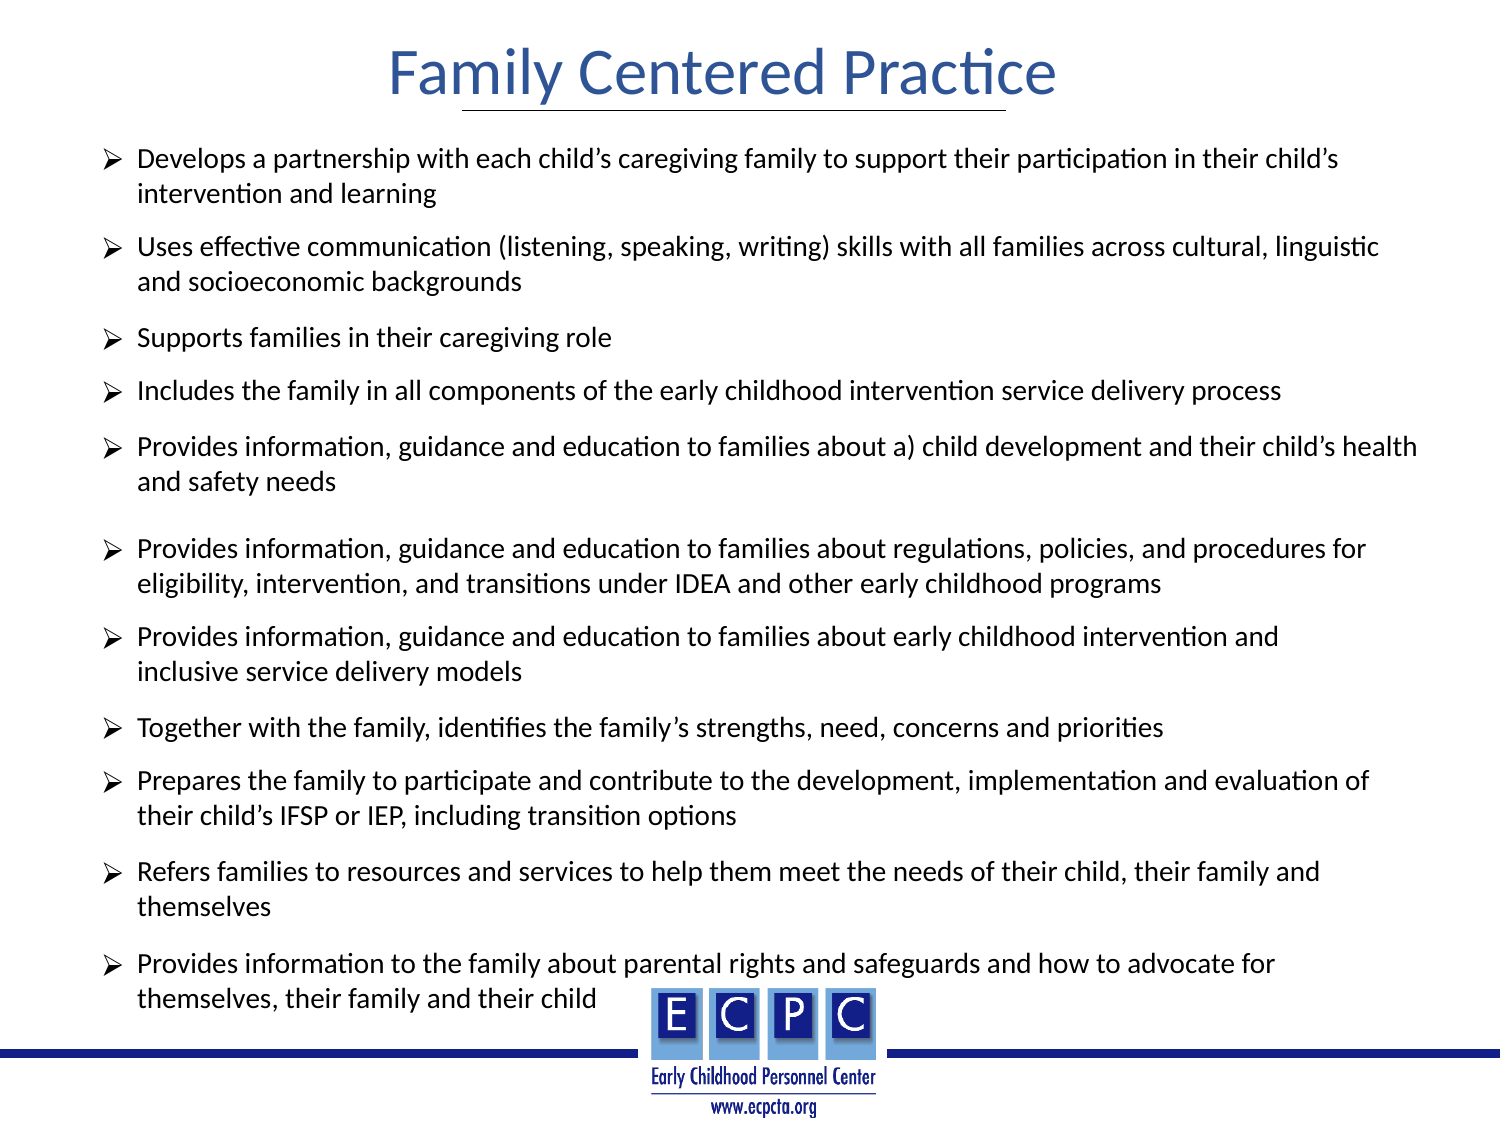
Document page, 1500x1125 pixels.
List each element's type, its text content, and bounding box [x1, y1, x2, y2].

picture [651, 1097, 876, 1118]
list Develops a partnership with each child’s caregiving family to support their participation in their child’s intervention and learning Uses effective communication (listening, speaking, writing) skills with all families across cultural, linguistic and socioeconomic backgrounds Supports families in their caregiving role Includes the family in all components of the early childhood intervention service delivery process Provides information, guidance and education to families about a) child development and their child’s health and safety needs Provides information, guidance and education to families about regulations, policies, and procedures for eligibility, intervention, and transitions under IDEA and other early childhood programs Provides information, guidance and education to families about early childhood intervention and inclusive service delivery models Together with the family, identifies the family’s strengths, need, concerns and priorities Prepares the family to participate and contribute to the development, implementation and evaluation of their child’s IFSP or IEP, including transition options Refers families to resources and services to help them meet the needs of their child, their family and themselves Provides information to the family about parental rights and safeguards and how to advocate for themselves, their family and their child [101, 121, 1438, 1097]
list Family Centered Practice [270, 55, 1193, 121]
